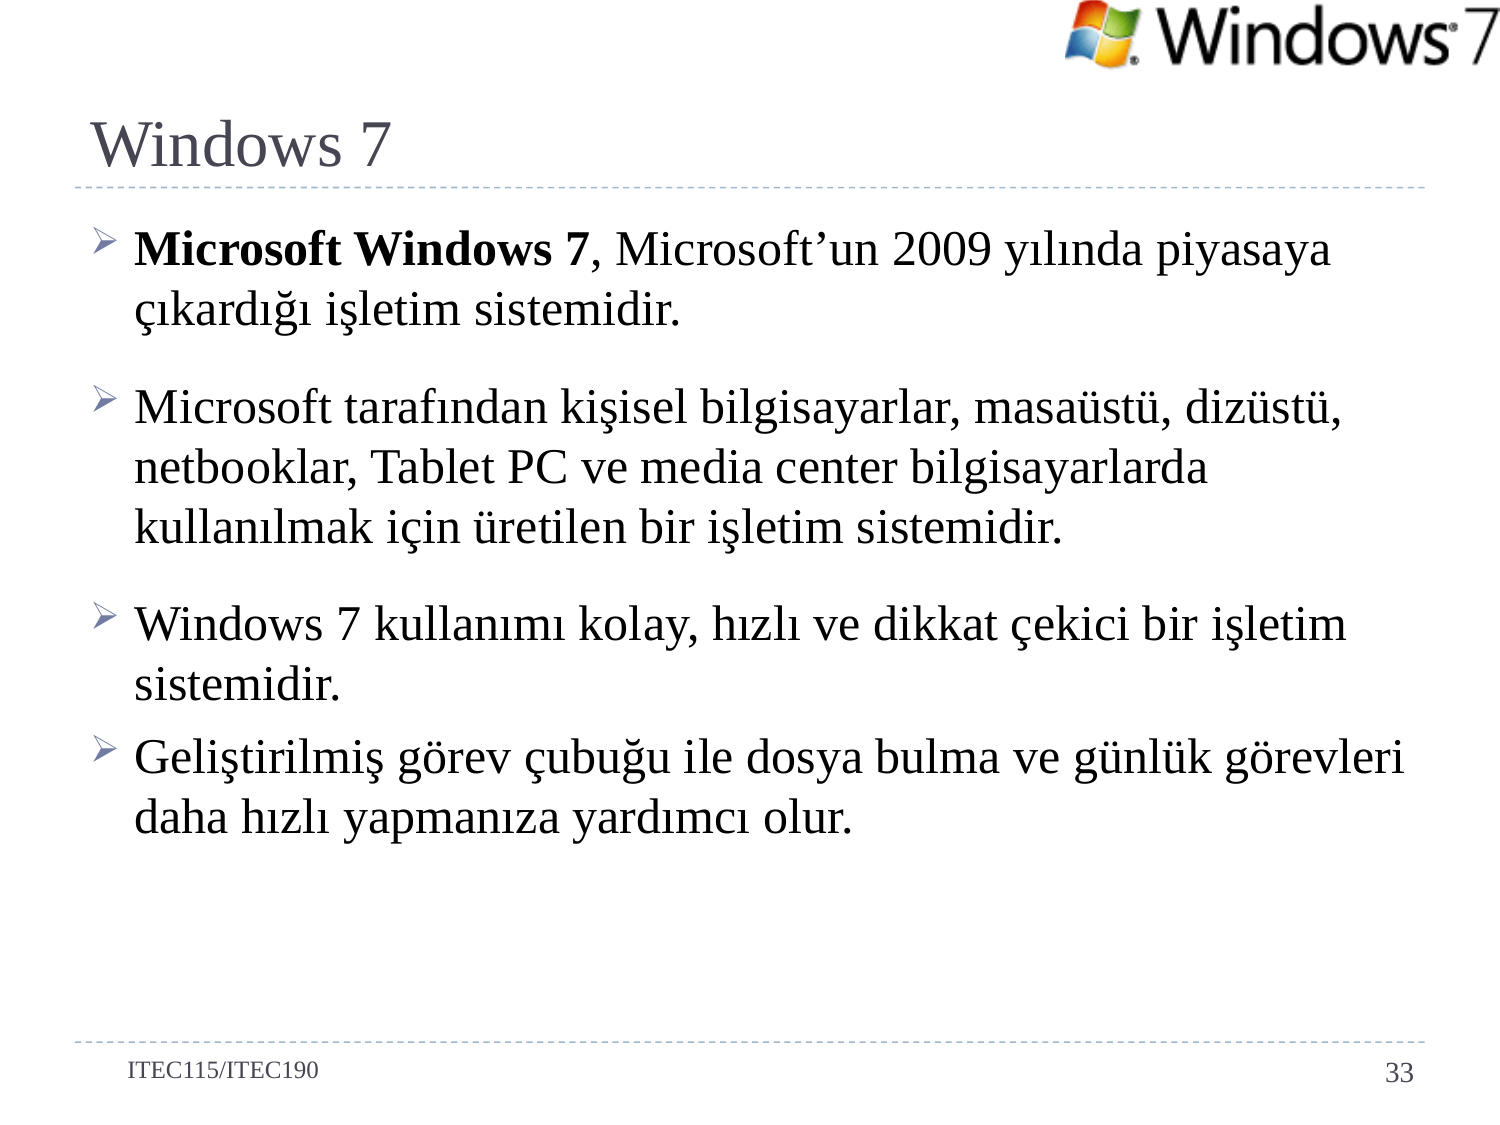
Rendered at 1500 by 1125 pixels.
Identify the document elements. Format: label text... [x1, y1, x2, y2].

list Microsoft Windows 7, Microsoft’un 2009 yılında piyasaya çıkardığı işletim sistemidir. Microsoft tarafından kişisel bilgisayarlar, masaüstü, dizüstü, netbooklar, Tablet PC ve media center bilgisayarlarda kullanılmak için üretilen bir işletim sistemidir. Windows 7 kullanımı kolay, hızlı ve dikkat çekici bir işletim sistemidir. Geliştirilmiş görev çubuğu ile dosya bulma ve günlük görevleri daha hızlı yapmanıza yardımcı olur. [75, 208, 1436, 996]
footer ITEC115/ITEC190 [112, 1045, 1352, 1106]
slide_number 33 [1352, 1045, 1430, 1106]
picture [1065, 0, 1500, 72]
title Windows 7 [75, 24, 1425, 188]
